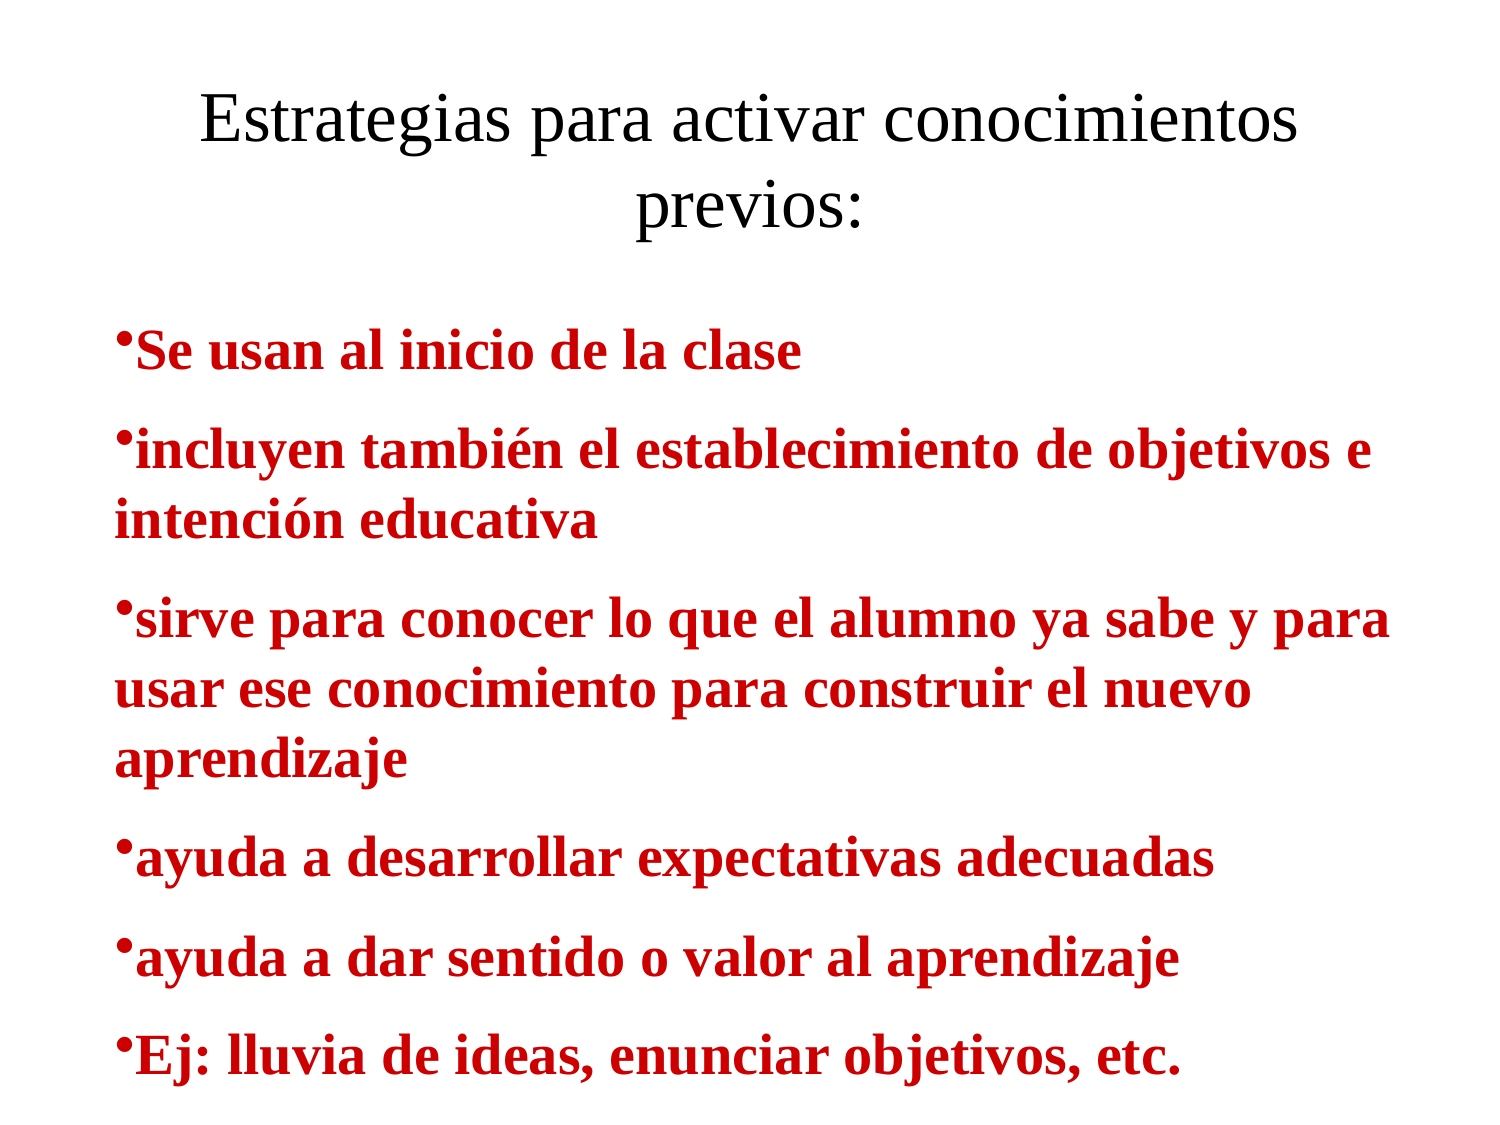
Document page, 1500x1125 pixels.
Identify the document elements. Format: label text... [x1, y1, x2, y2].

text_box Se usan al inicio de la clase incluyen también el establecimiento de objetivos e intención educativa sirve para conocer lo que el alumno ya sabe y para usar ese conocimiento para construir el nuevo aprendizaje ayuda a desarrollar expectativas adecuadas ayuda a dar sentido o valor al aprendizaje Ej: lluvia de ideas, enunciar objetivos, etc. [99, 303, 1500, 1095]
title Estrategias para activar conocimientos previos: [112, 62, 1388, 250]
